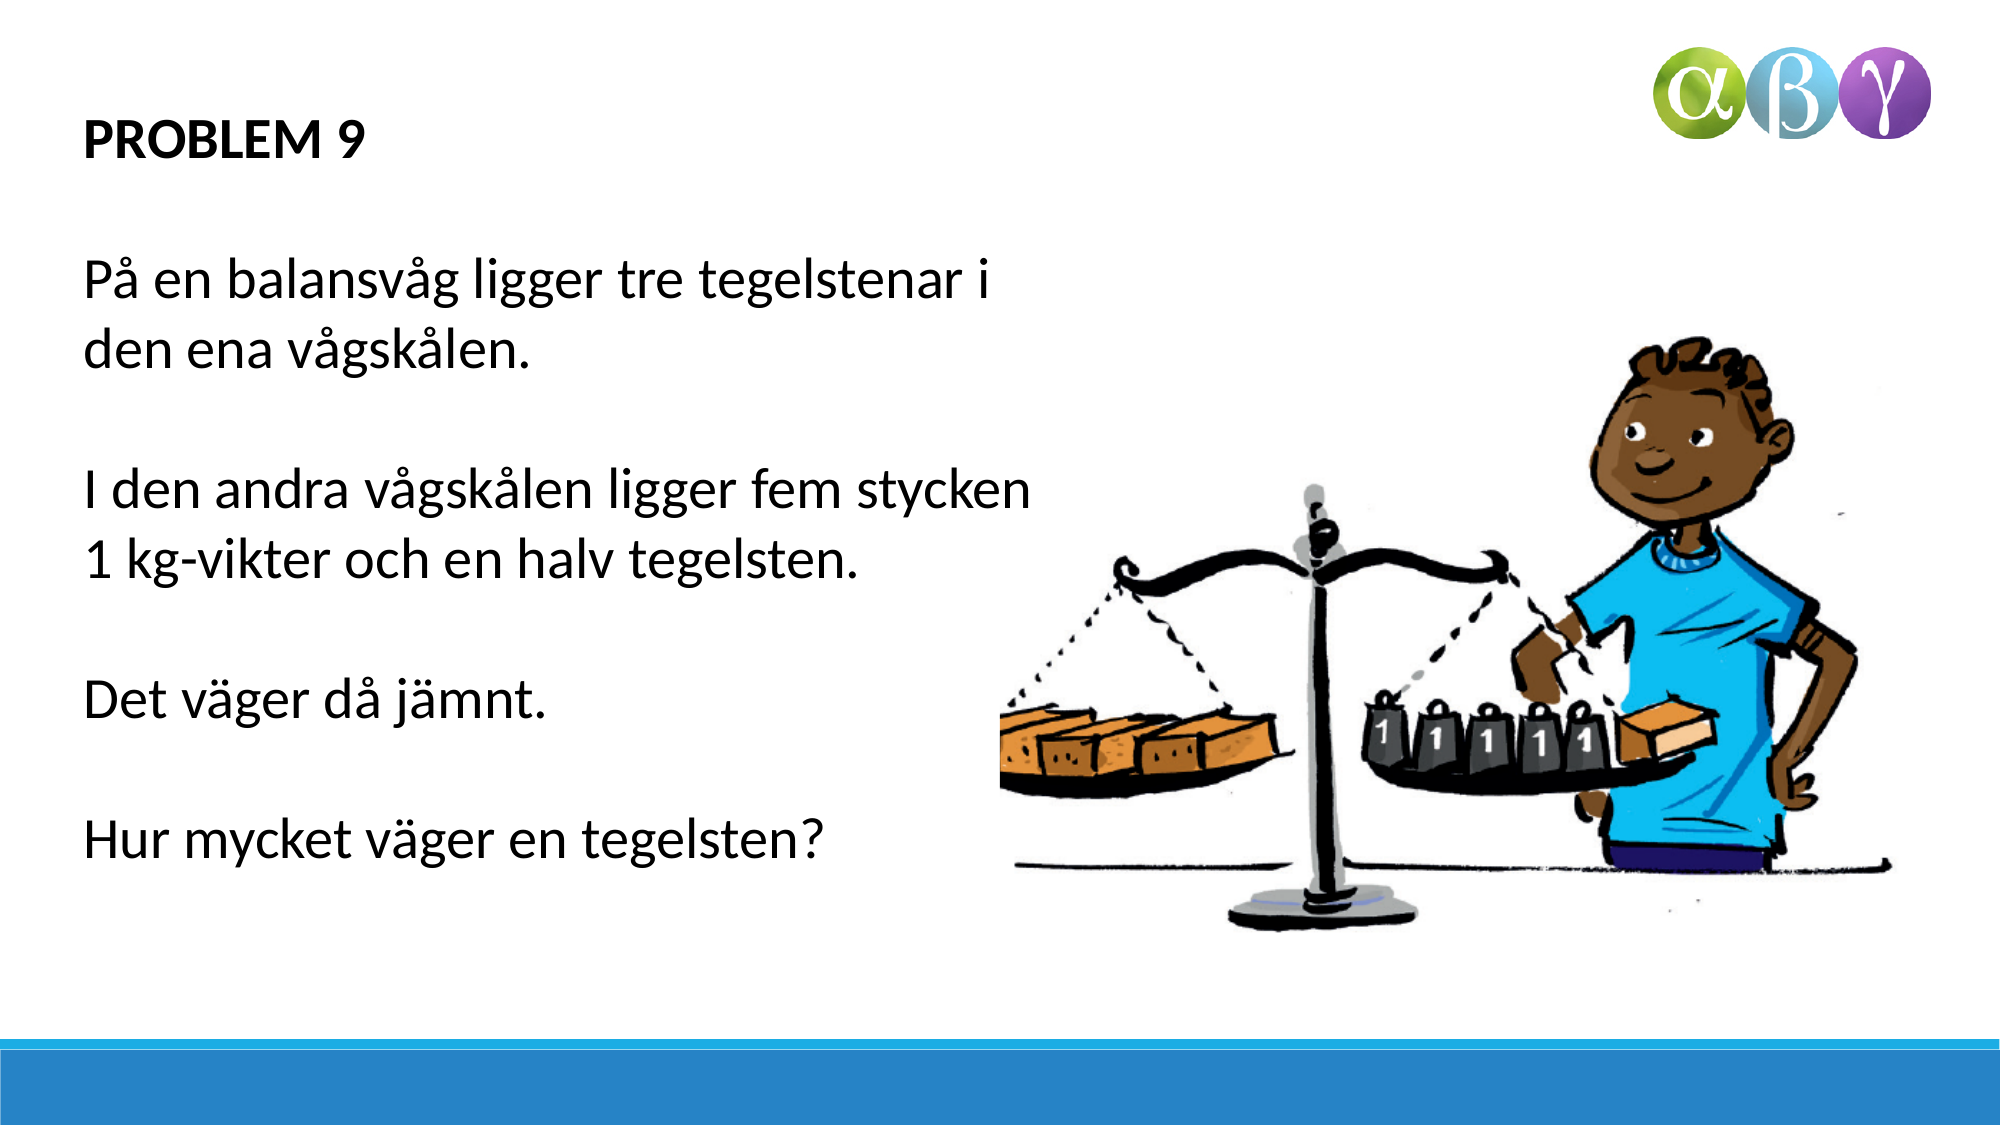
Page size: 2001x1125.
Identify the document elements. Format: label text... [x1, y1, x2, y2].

text_box PROBLEM 9 På en balansvåg ligger tre tegelstenar i den ena vågskålen. I den andra vågskålen ligger fem stycken 1 kg-vikter och en halv tegelsten. Det väger då jämnt. Hur mycket väger en tegelsten? [69, 93, 1056, 878]
picture [1652, 46, 1932, 140]
picture [999, 334, 1903, 943]
